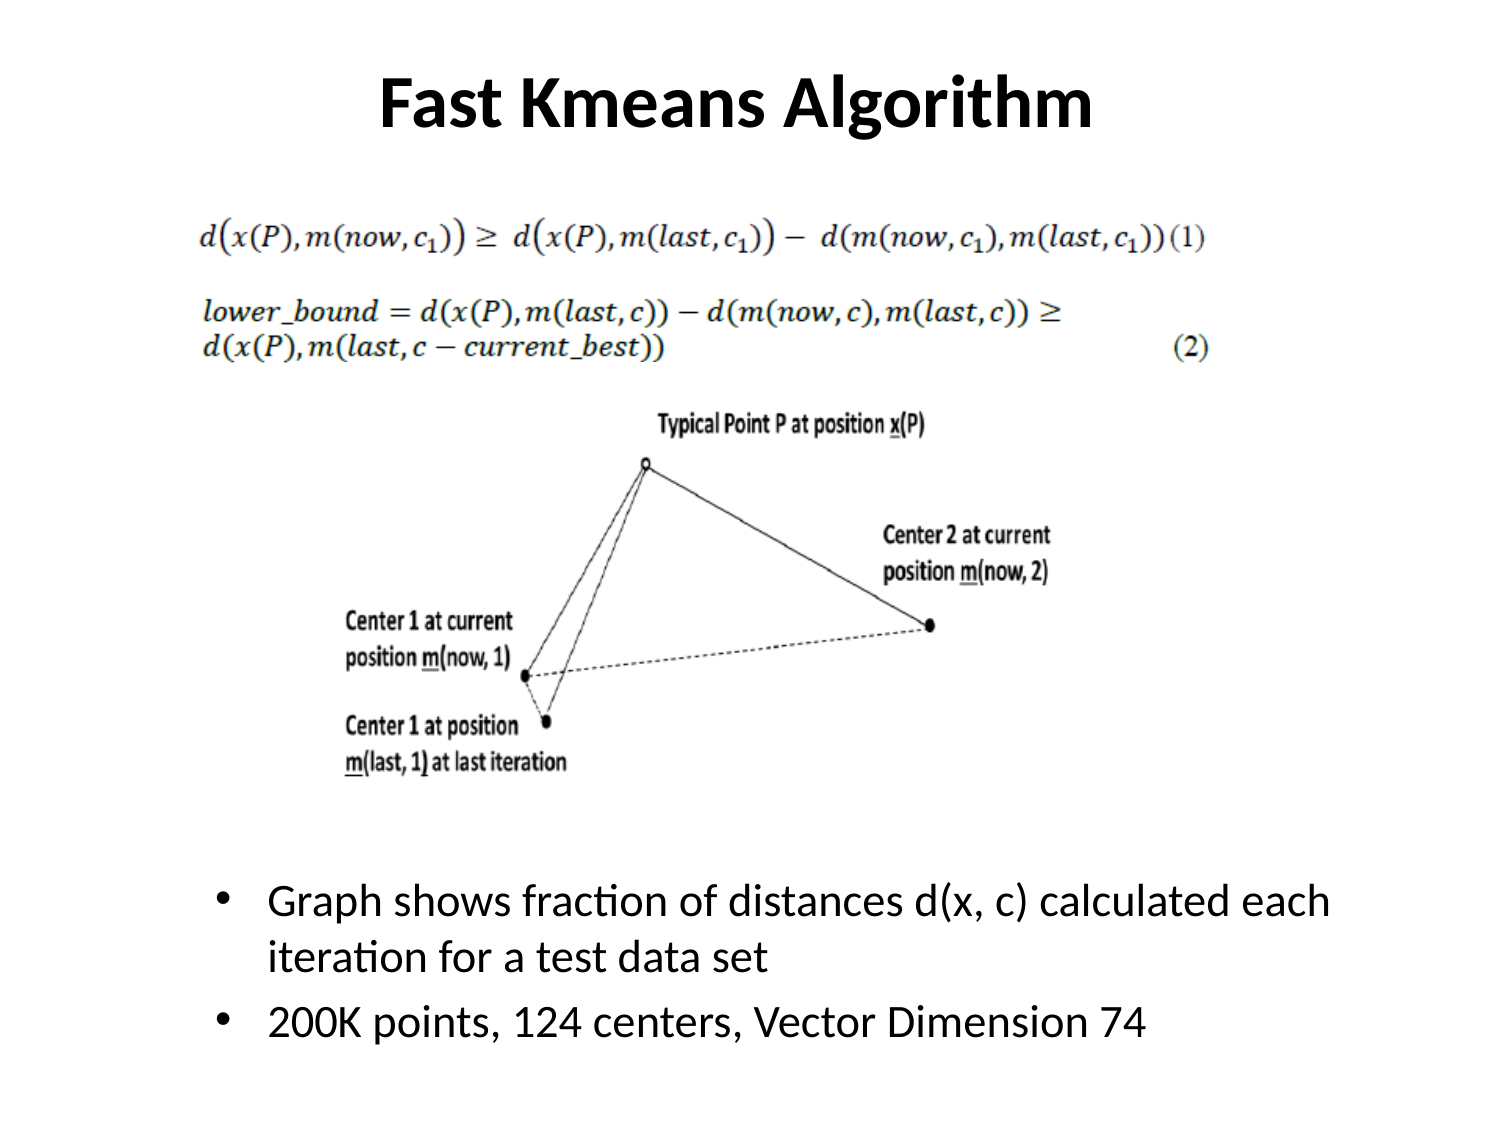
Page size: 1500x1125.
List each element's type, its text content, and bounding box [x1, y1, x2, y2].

picture [183, 199, 1215, 280]
list Graph shows fraction of distances d(x, c) calculated each iteration for a test data set 200K points, 124 centers, Vector Dimension 74 [200, 862, 1413, 1055]
picture [173, 282, 1225, 826]
title Fast Kmeans Algorithm [62, 4, 1413, 192]
